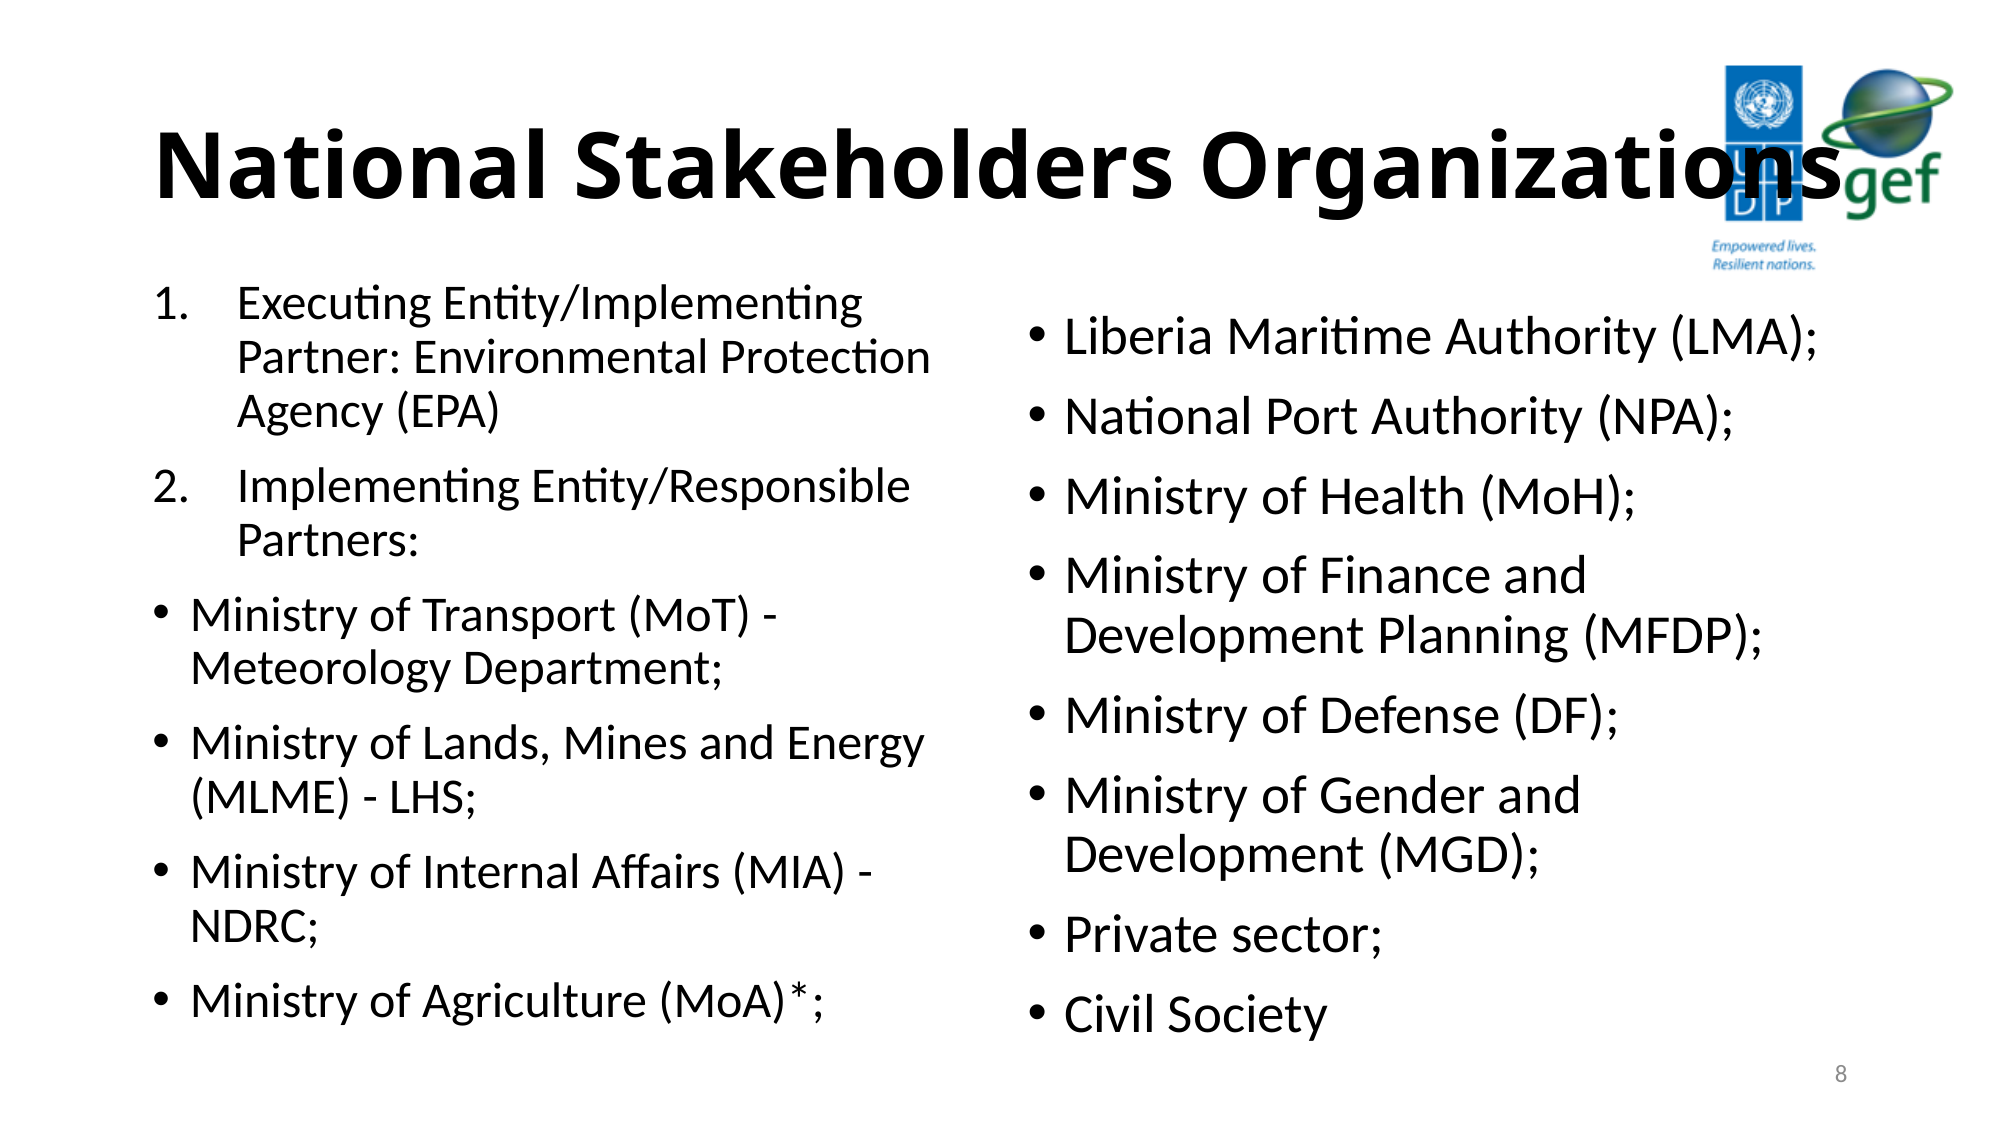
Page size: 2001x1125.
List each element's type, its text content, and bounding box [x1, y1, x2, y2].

list Liberia Maritime Authority (LMA); National Port Authority (NPA); Ministry of Health (MoH); Ministry of Finance and Development Planning (MFDP); Ministry of Defense (DF); Ministry of Gender and Development (MGD); Private sector; Civil Society [1012, 299, 1863, 1054]
picture [1706, 58, 1966, 279]
slide_number 8 [1412, 1042, 1863, 1103]
title National Stakeholders Organizations [137, 59, 1863, 278]
list Executing Entity/Implementing Partner: Environmental Protection Agency (EPA) Implementing Entity/Responsible Partners: Ministry of Transport (MoT) - Meteorology Department; Ministry of Lands, Mines and Energy (MLME) - LHS; Ministry of Internal Affairs (MIA) - NDRC; Ministry of Agriculture (MoA)*; [137, 268, 988, 1019]
